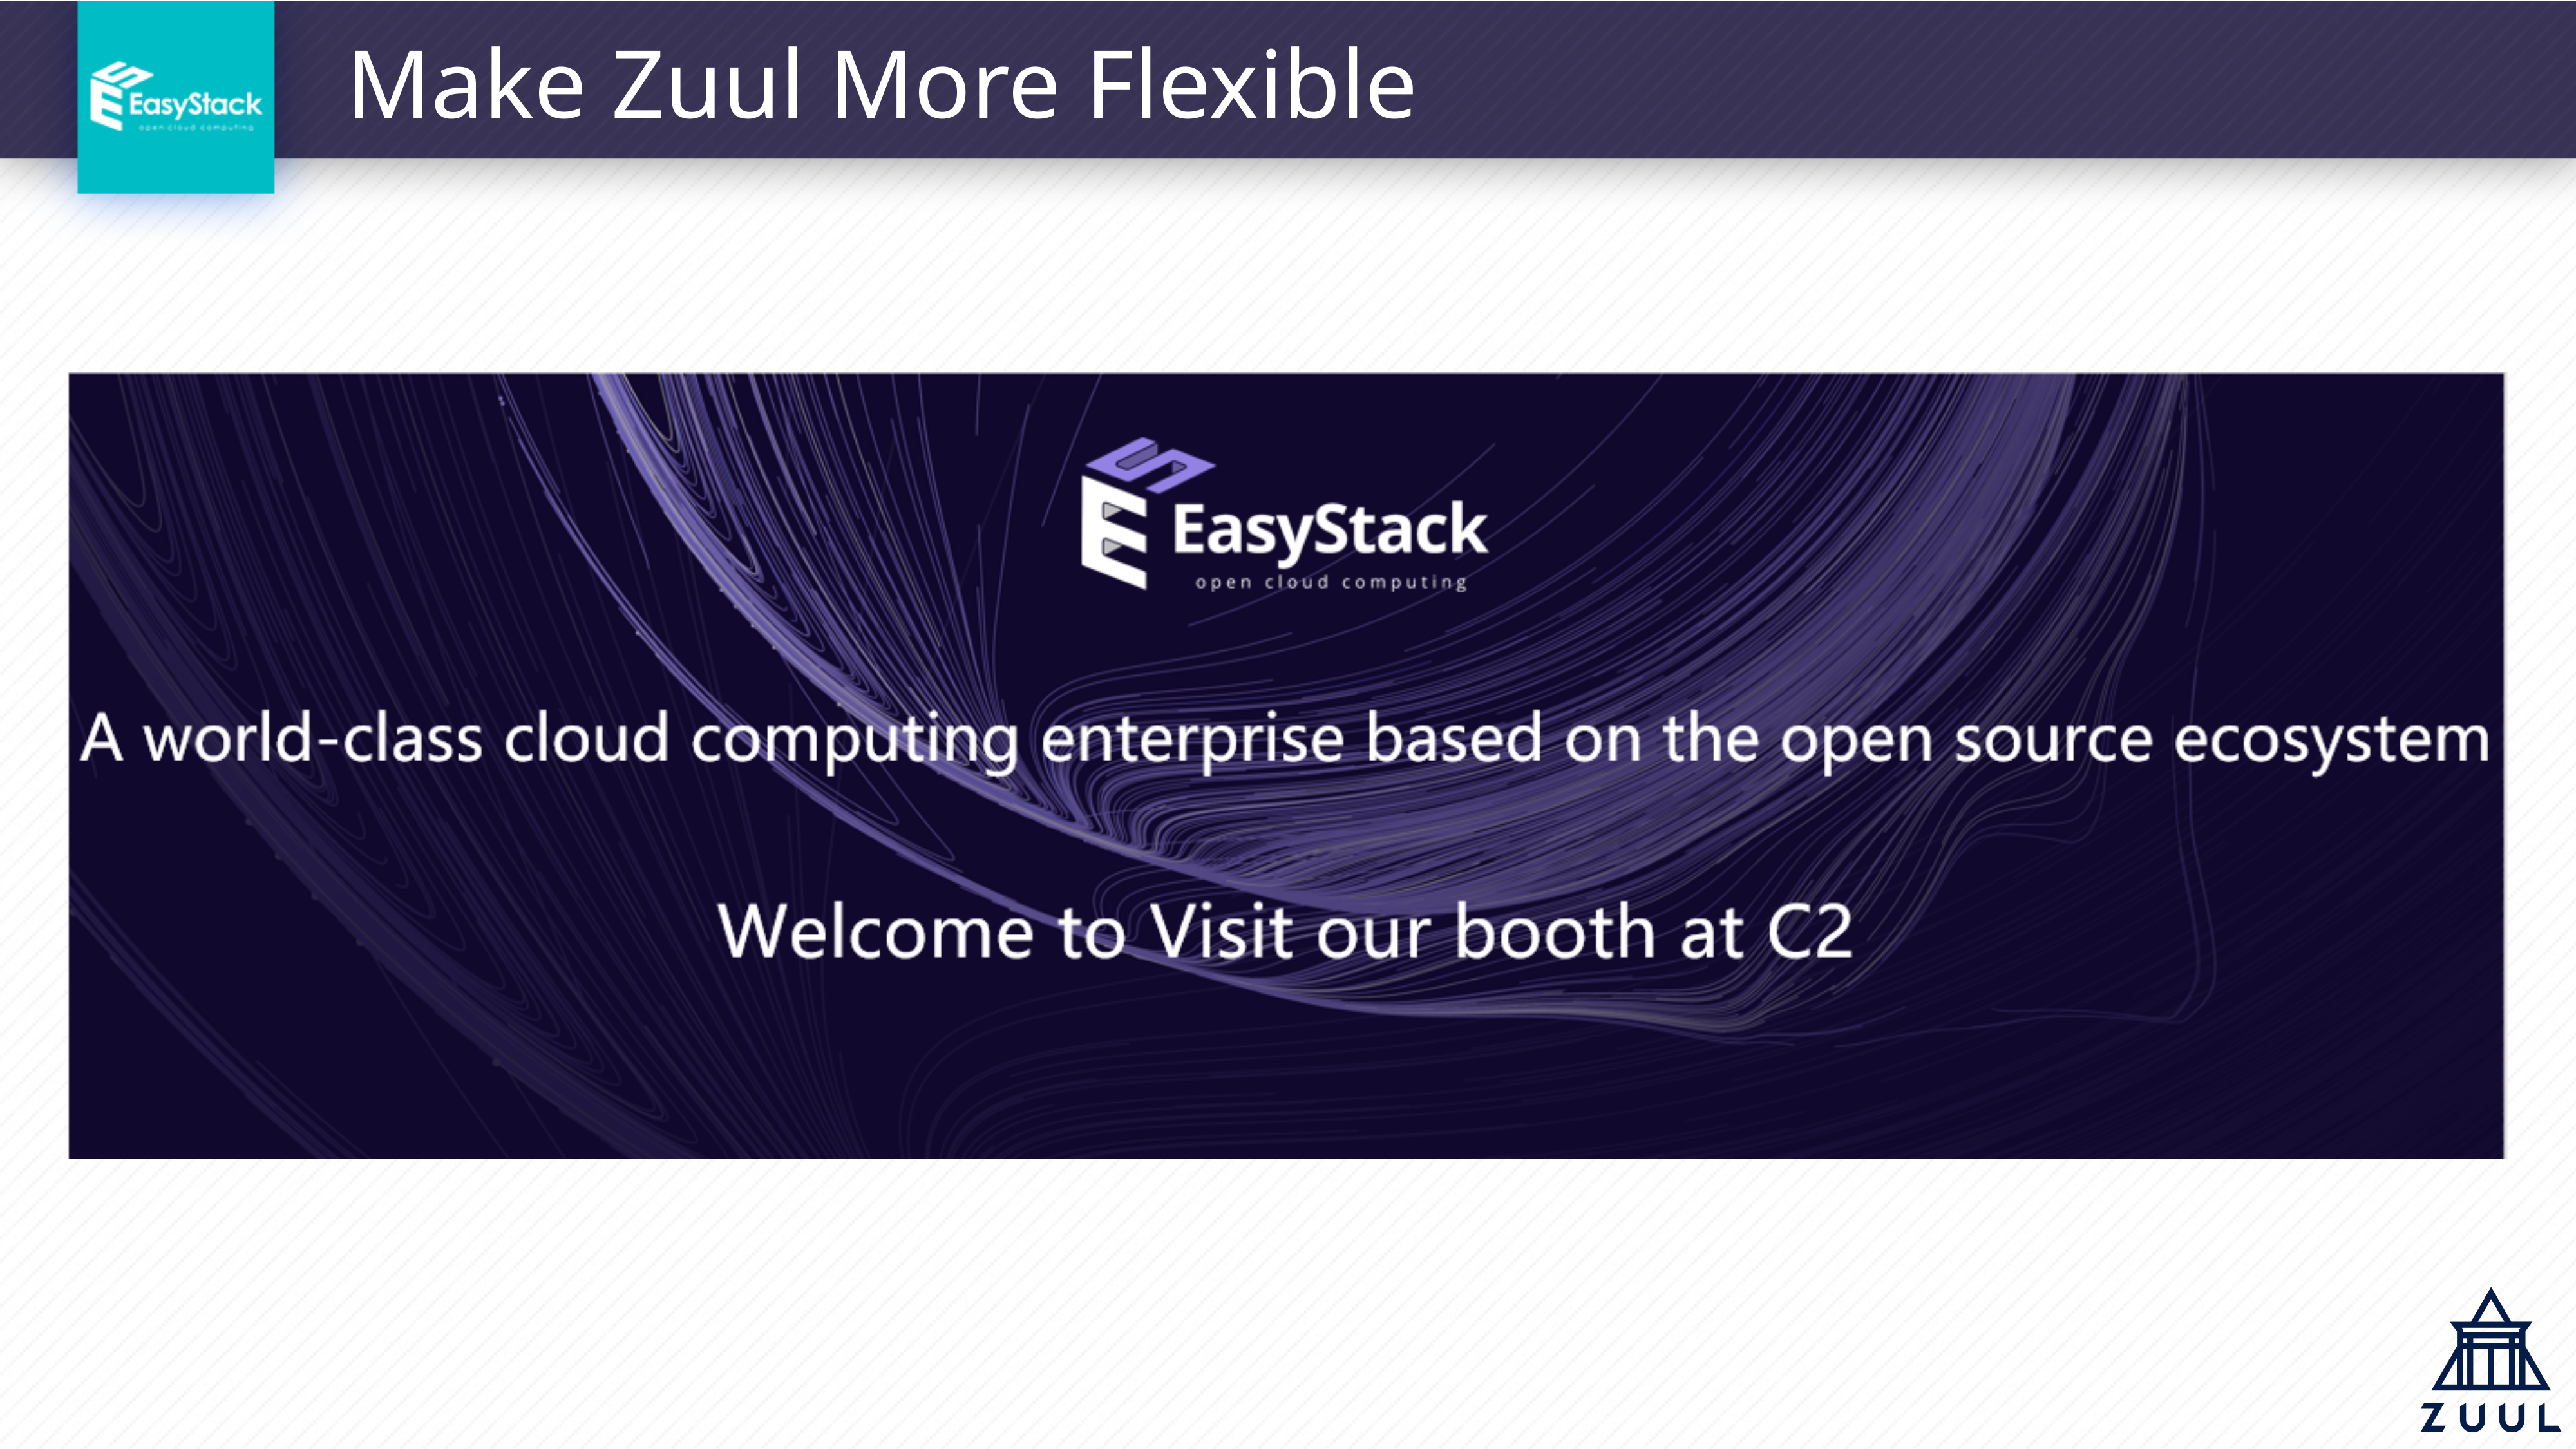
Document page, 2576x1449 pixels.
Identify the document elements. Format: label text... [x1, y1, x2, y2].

title Make Zuul More Flexible [340, 3, 2542, 158]
picture [0, 1, 2576, 1449]
